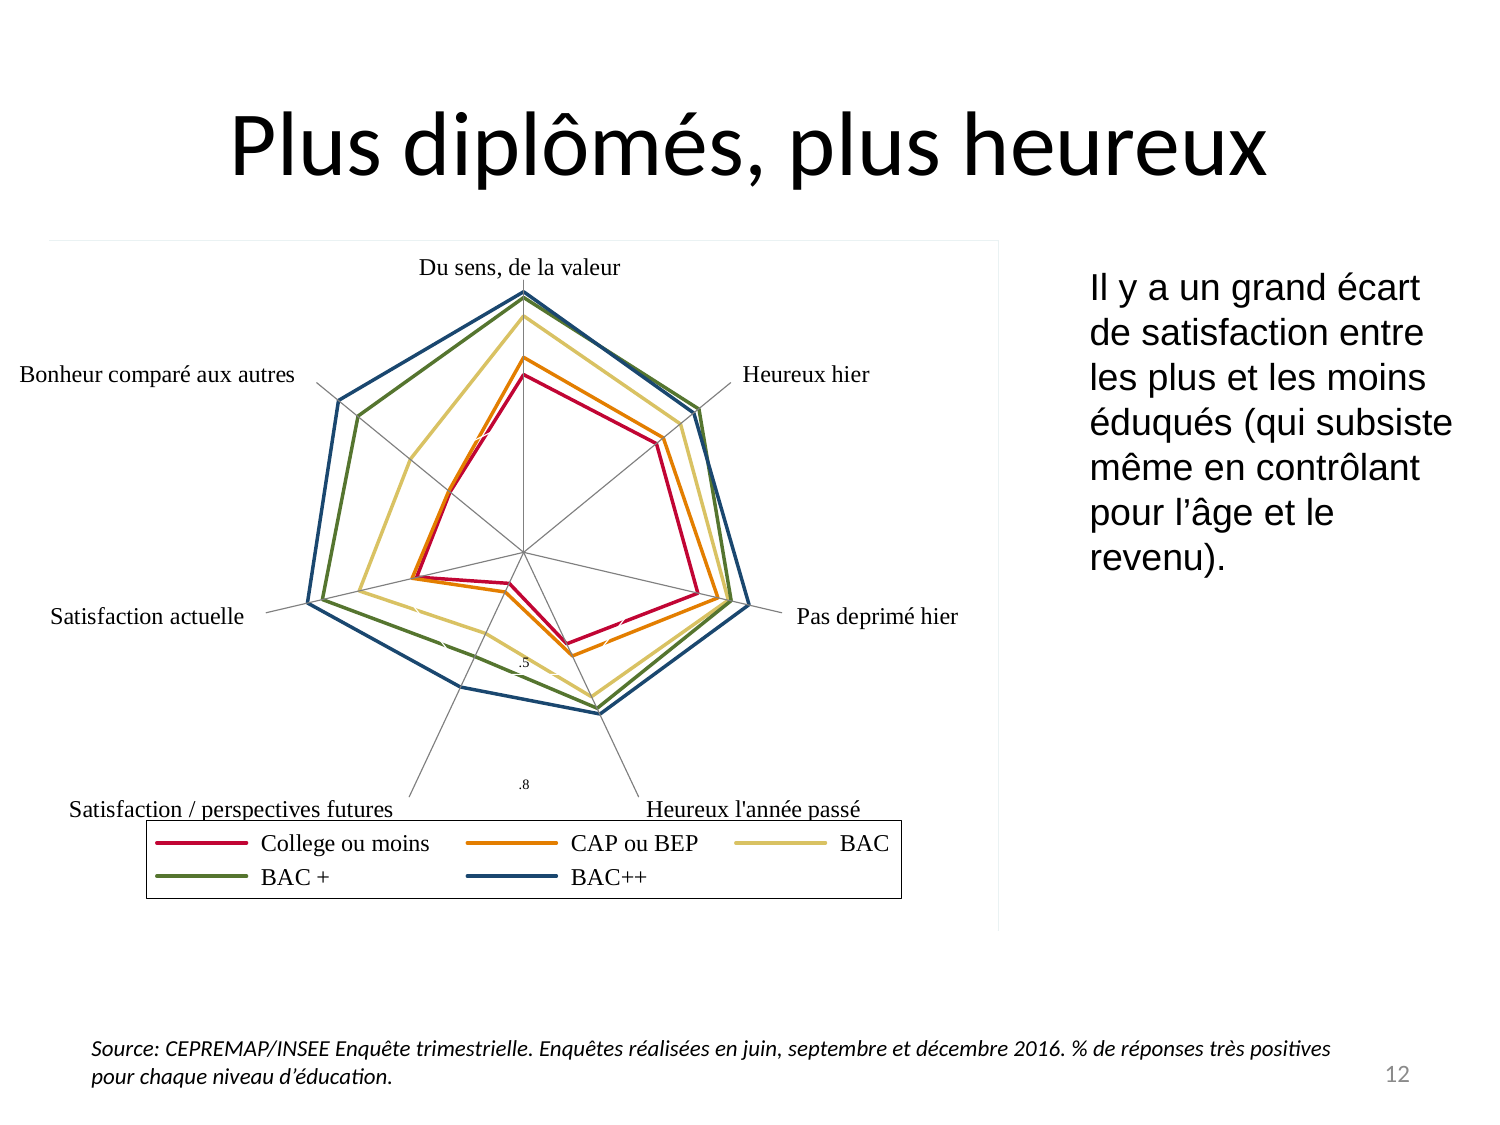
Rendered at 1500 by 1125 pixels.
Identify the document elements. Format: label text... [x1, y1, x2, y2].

text_box Source: CEPREMAP/INSEE Enquête trimestrielle. Enquêtes réalisées en juin, septembre et décembre 2016. % de réponses très positives pour chaque niveau d’éducation. [76, 1026, 1376, 1097]
text_box 12 [1074, 1042, 1425, 1103]
picture [19, 232, 1007, 940]
text_box Il y a un grand écart de satisfaction entre les plus et les moins éduqués (qui subsiste même en contrôlant pour l’âge et le revenu). [1074, 255, 1471, 586]
text_box Plus diplômés, plus heureux [75, 45, 1425, 233]
